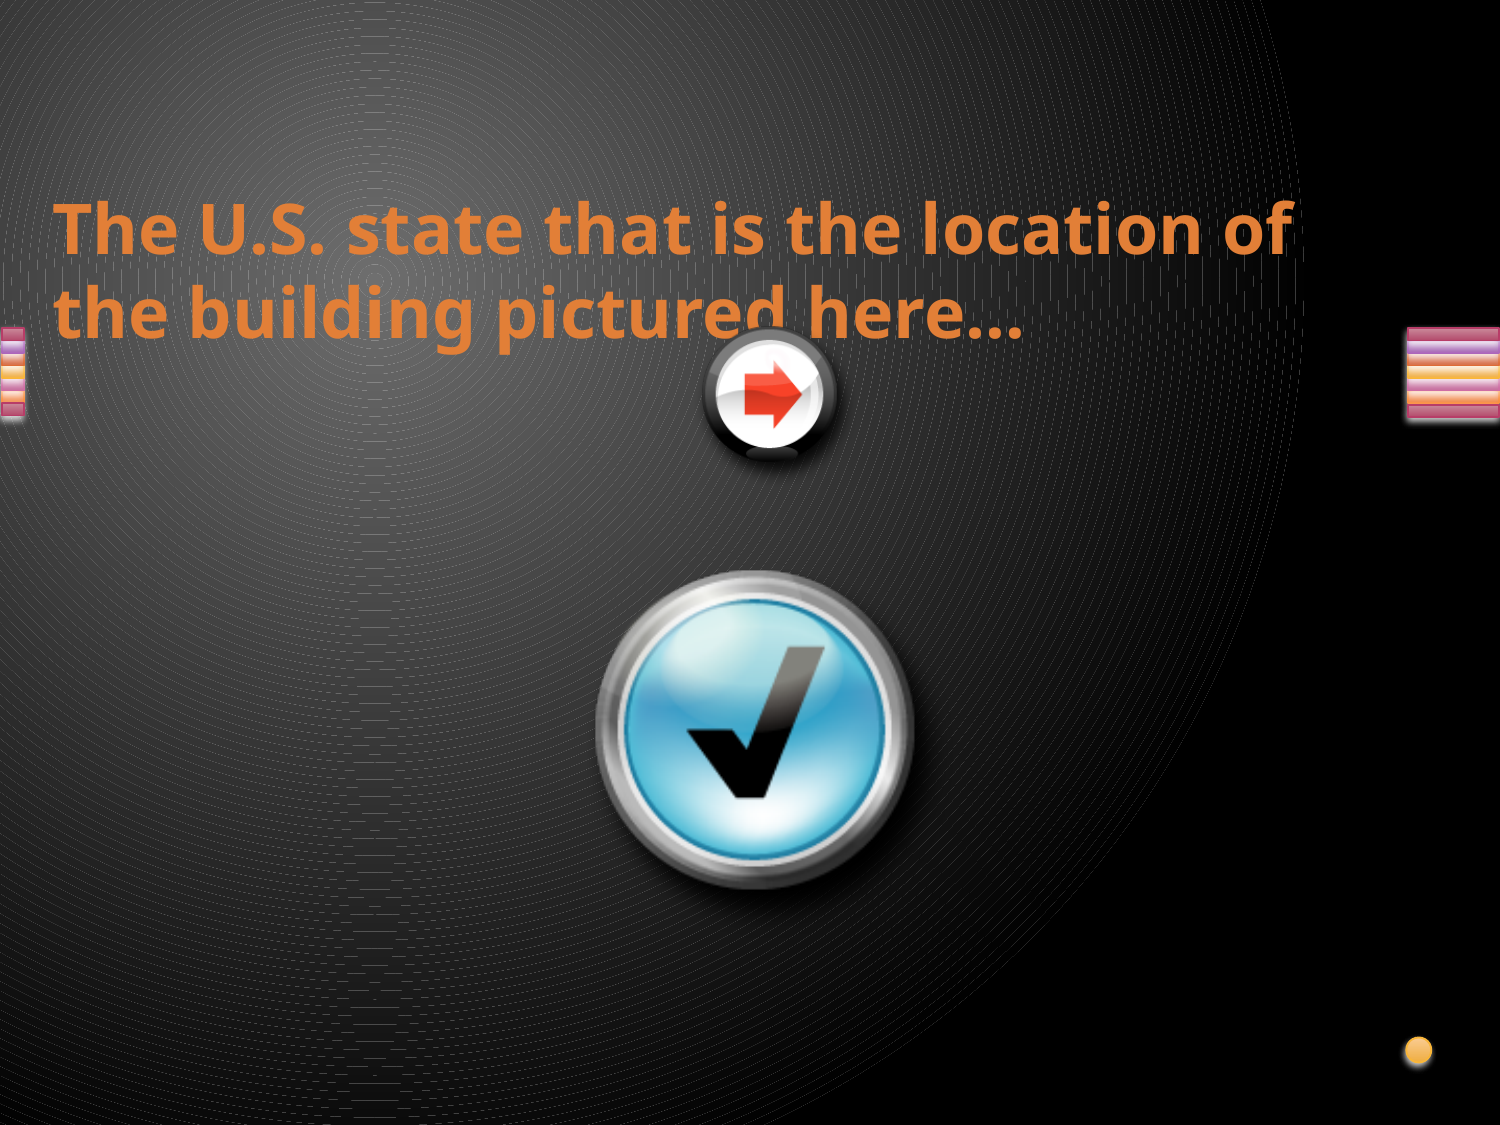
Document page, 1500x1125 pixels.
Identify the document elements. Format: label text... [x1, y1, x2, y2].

title The U.S. state that is the location of the building pictured here… [37, 174, 1388, 363]
picture [674, 299, 863, 488]
picture [587, 562, 963, 938]
